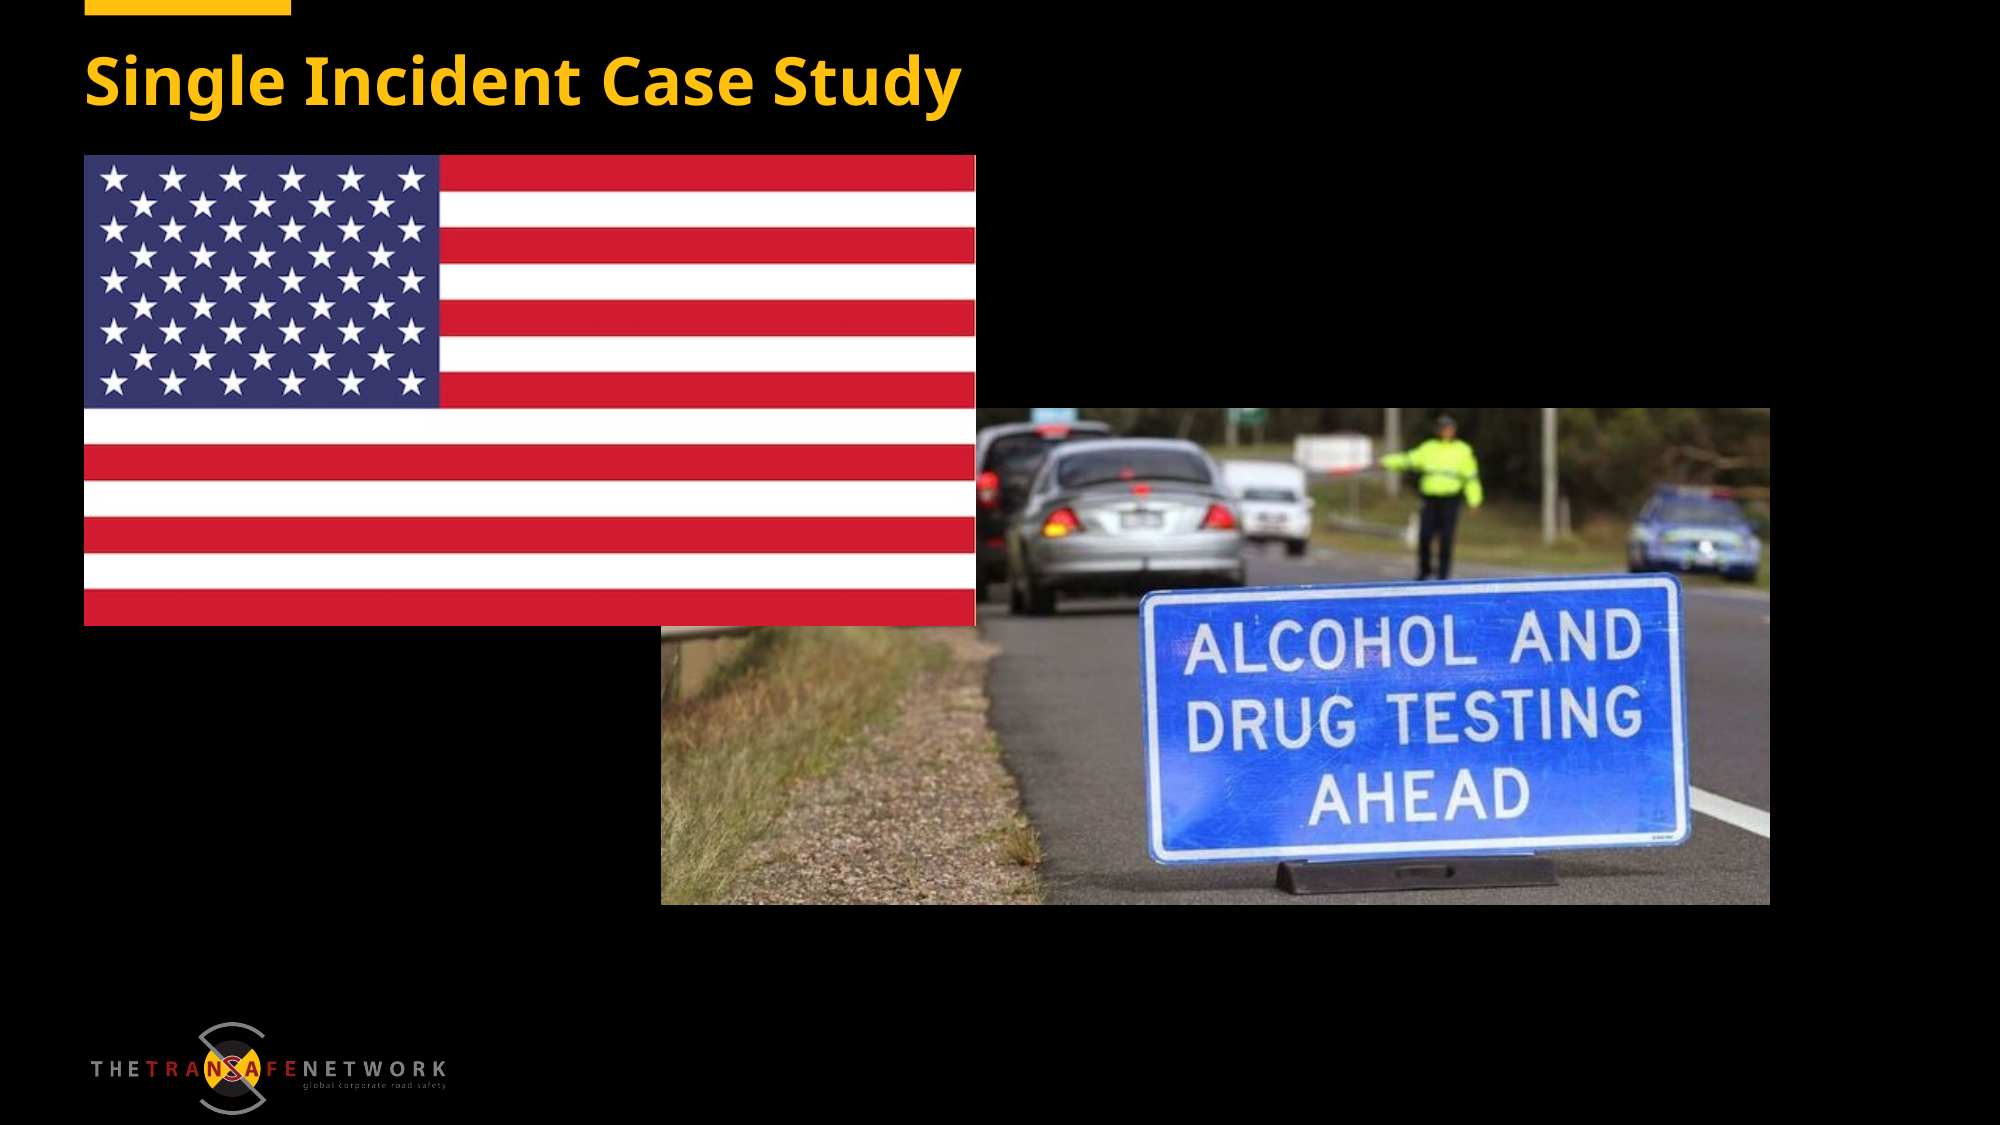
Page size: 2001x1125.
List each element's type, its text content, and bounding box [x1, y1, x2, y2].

picture [84, 155, 1770, 905]
title Single Incident Case Study [84, 40, 1914, 120]
picture [91, 1022, 446, 1115]
